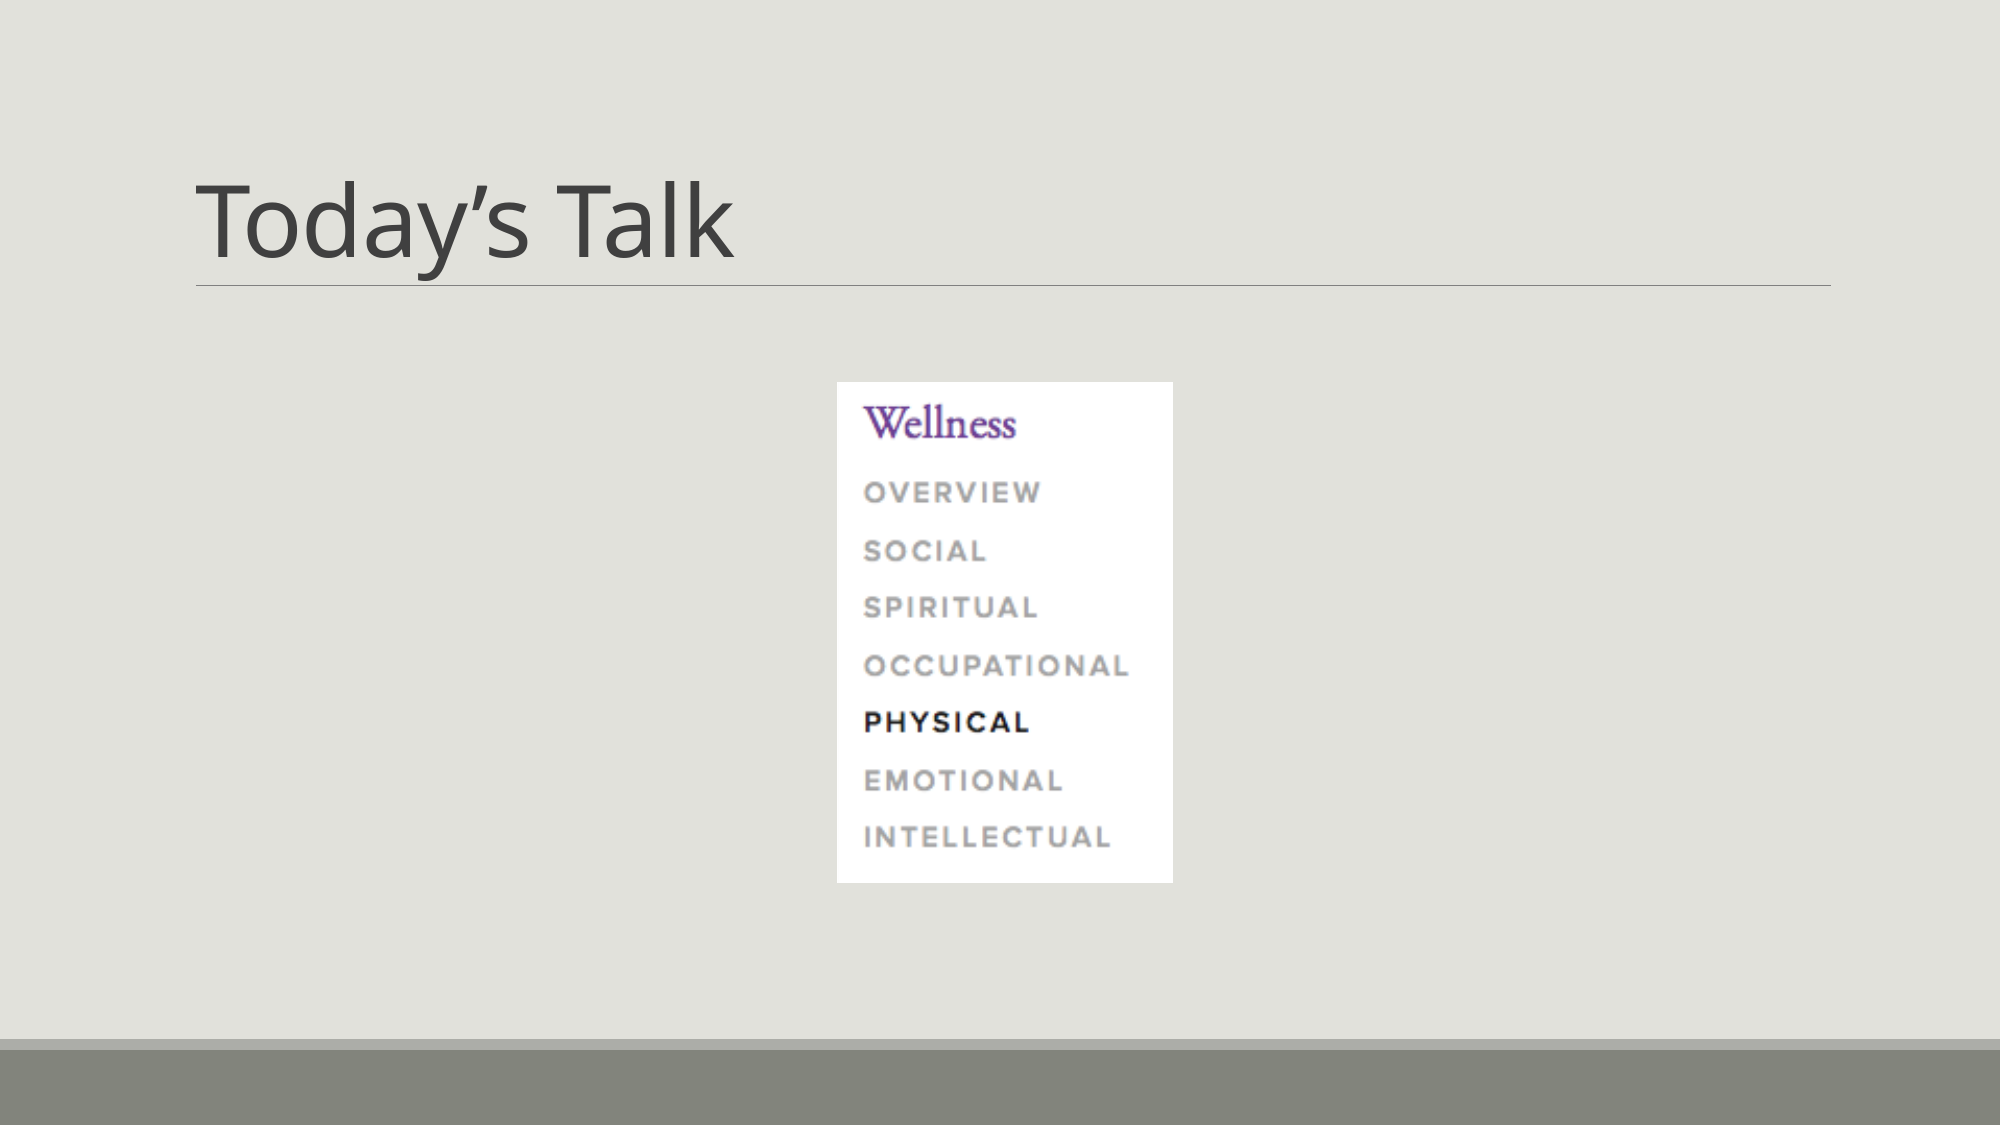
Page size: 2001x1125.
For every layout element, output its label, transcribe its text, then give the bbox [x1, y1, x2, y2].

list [836, 382, 1174, 884]
title Today’s Talk [180, 47, 1830, 285]
